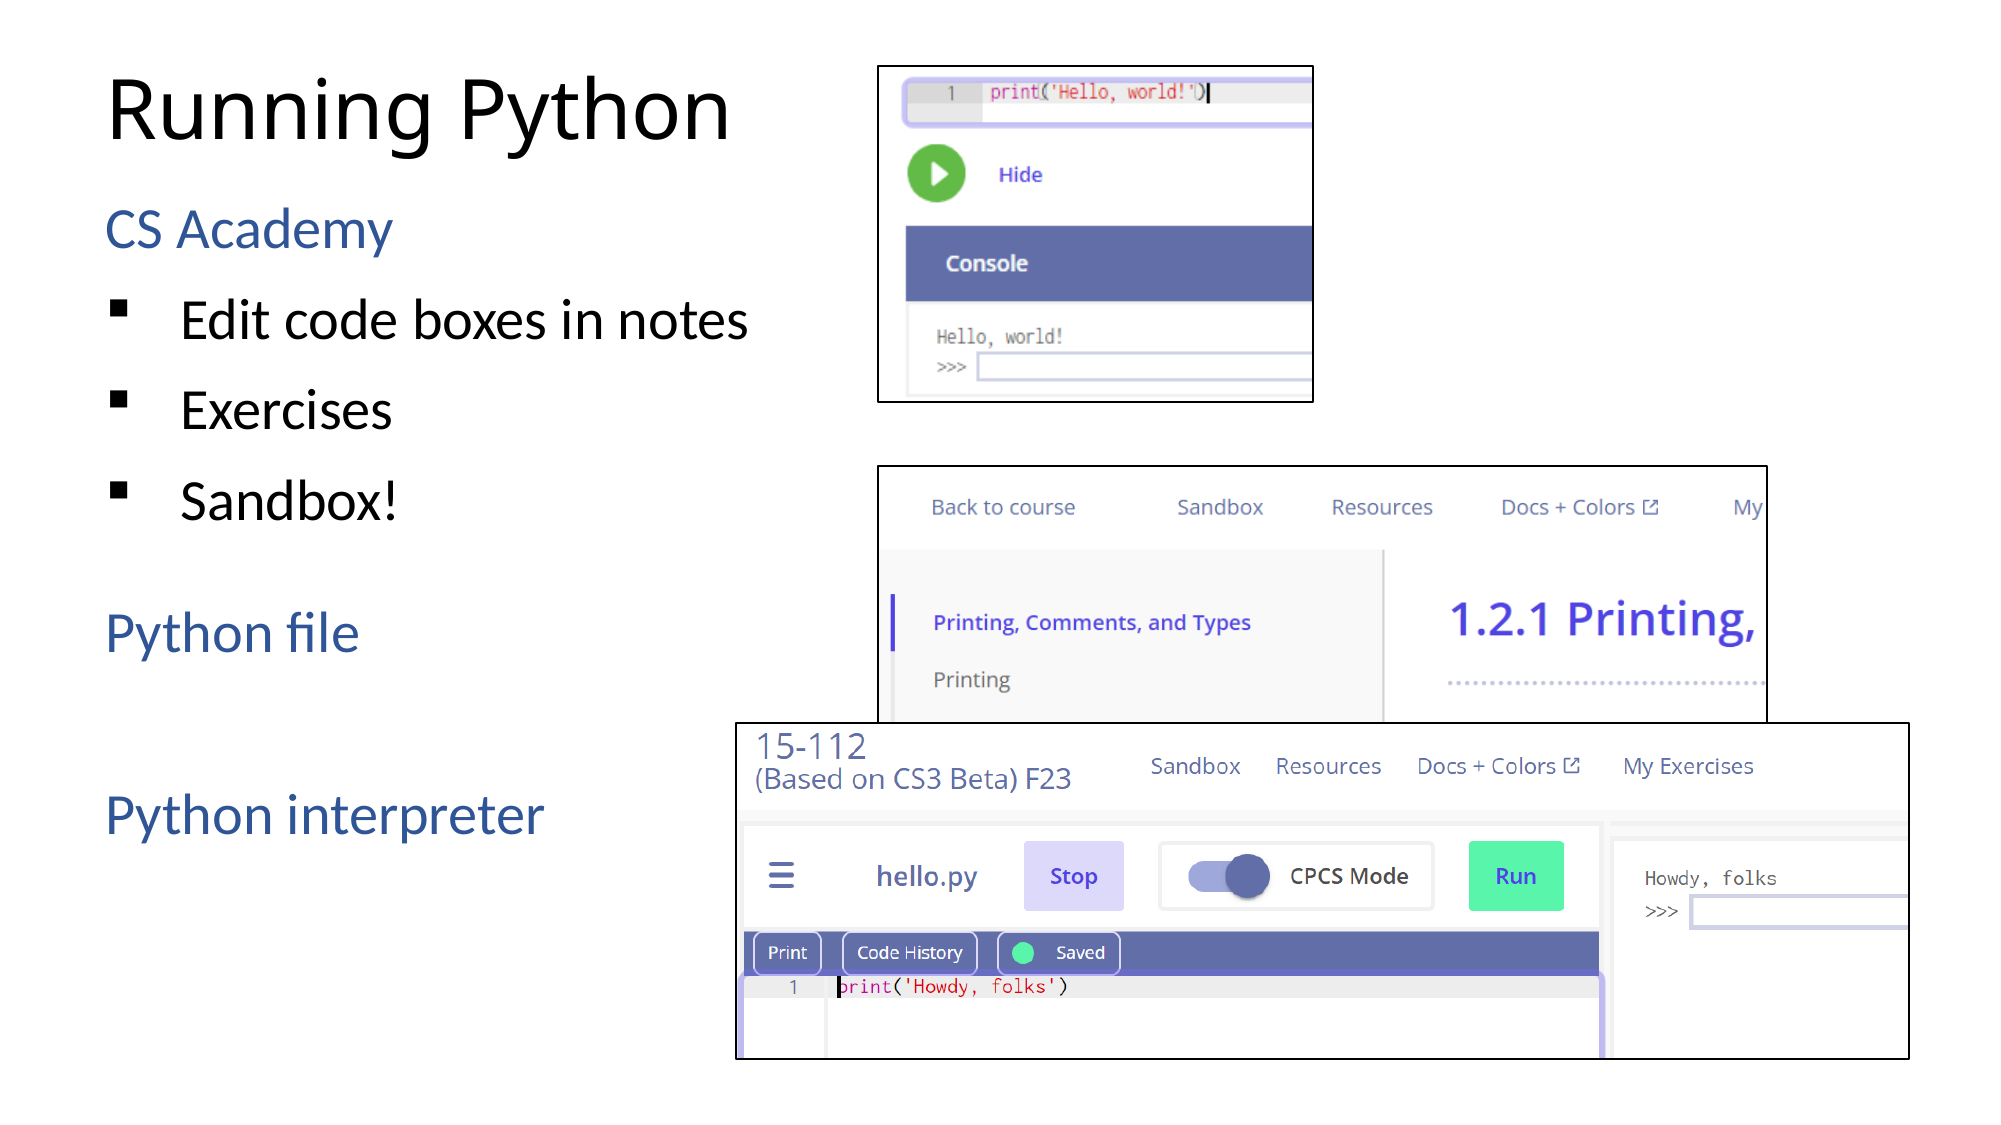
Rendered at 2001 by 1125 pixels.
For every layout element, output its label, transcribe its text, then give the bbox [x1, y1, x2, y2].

title Running Python [90, 60, 1816, 164]
picture [736, 467, 1909, 1059]
picture [878, 66, 1312, 402]
list CS Academy Edit code boxes in notes Exercises Sandbox! Python file Python interpreter [90, 182, 1944, 920]
